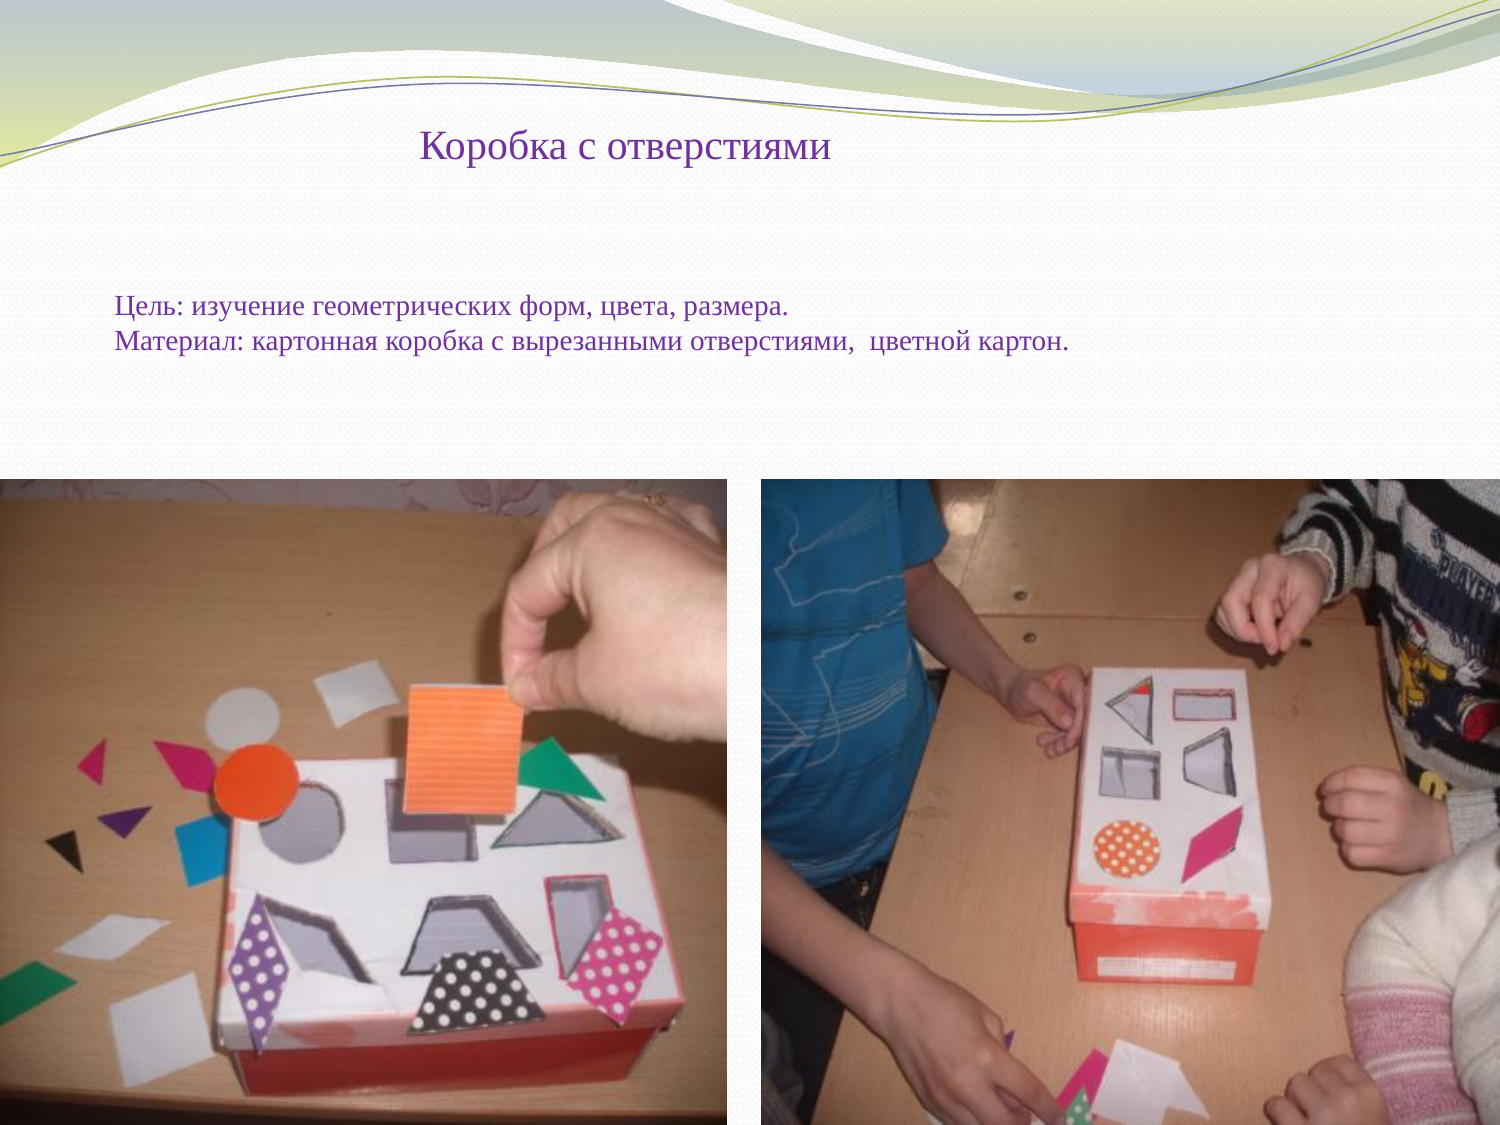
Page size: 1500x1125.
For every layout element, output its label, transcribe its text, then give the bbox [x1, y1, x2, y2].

text_box Коробка с отверстиями [242, 101, 987, 177]
picture [0, 479, 727, 1125]
text_box Цель: изучение геометрических форм, цвета, размера. Материал: картонная коробка с вырезанными отверстиями, цветной картон. [99, 278, 1085, 364]
picture [761, 479, 1500, 1125]
